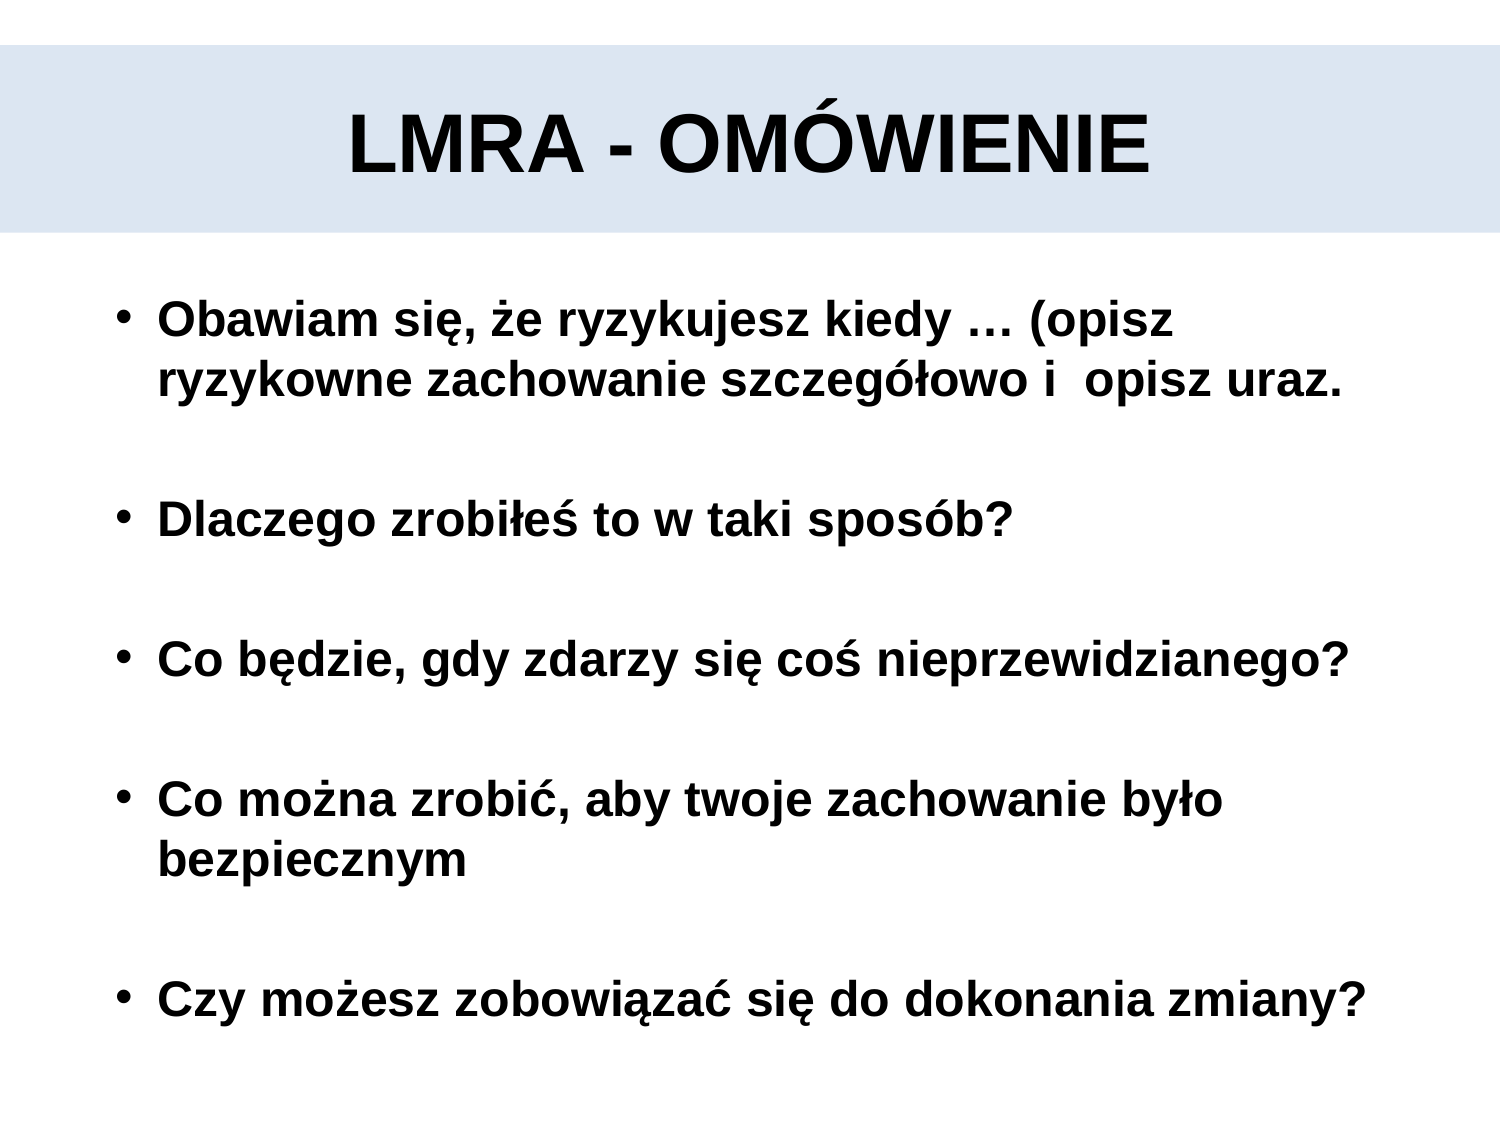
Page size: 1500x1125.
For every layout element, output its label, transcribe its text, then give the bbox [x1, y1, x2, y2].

title LMRA - OMÓWIENIE [0, 45, 1500, 233]
list Obawiam się, że ryzykujesz kiedy … (opisz ryzykowne zachowanie szczegółowo i opisz uraz. Dlaczego zrobiłeś to w taki sposób? Co będzie, gdy zdarzy się coś nieprzewidzianego? Co można zrobić, aby twoje zachowanie było bezpiecznym Czy możesz zobowiązać się do dokonania zmiany? [100, 278, 1425, 1035]
